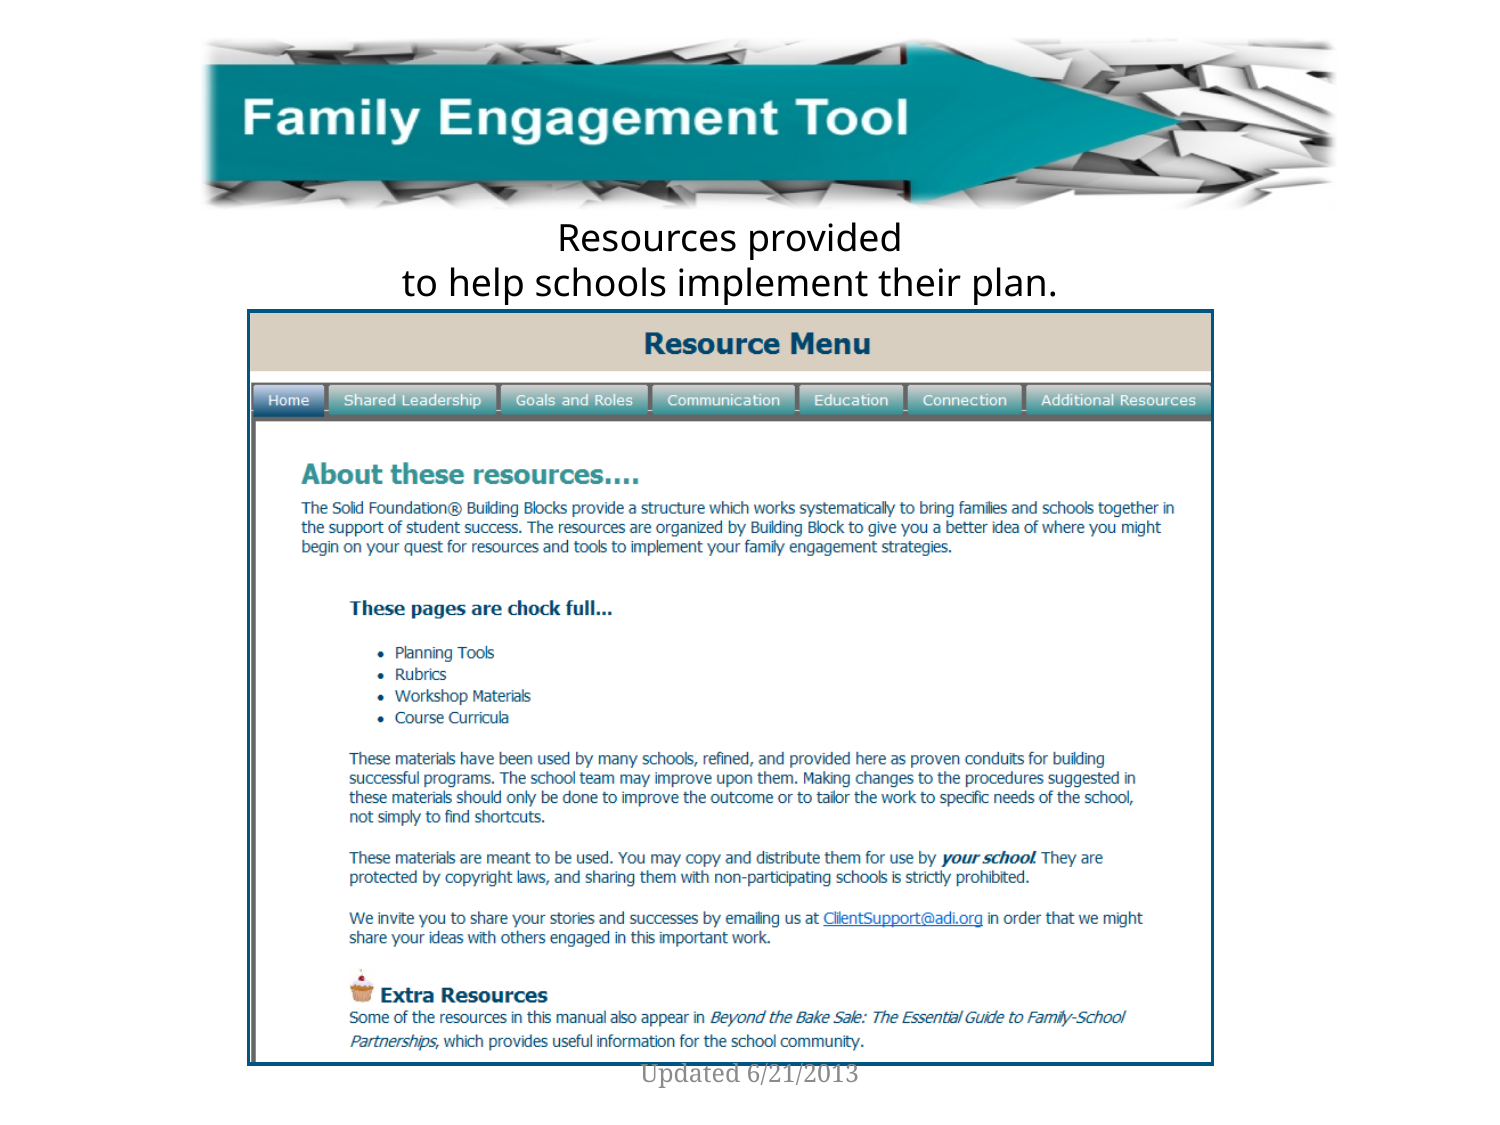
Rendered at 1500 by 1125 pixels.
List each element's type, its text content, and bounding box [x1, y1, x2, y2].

text_box Resources provided to help schools implement their plan. [355, 219, 1106, 310]
picture [199, 37, 1338, 211]
picture [251, 314, 1210, 1061]
footer Updated 6/21/2013 [512, 1072, 988, 1103]
